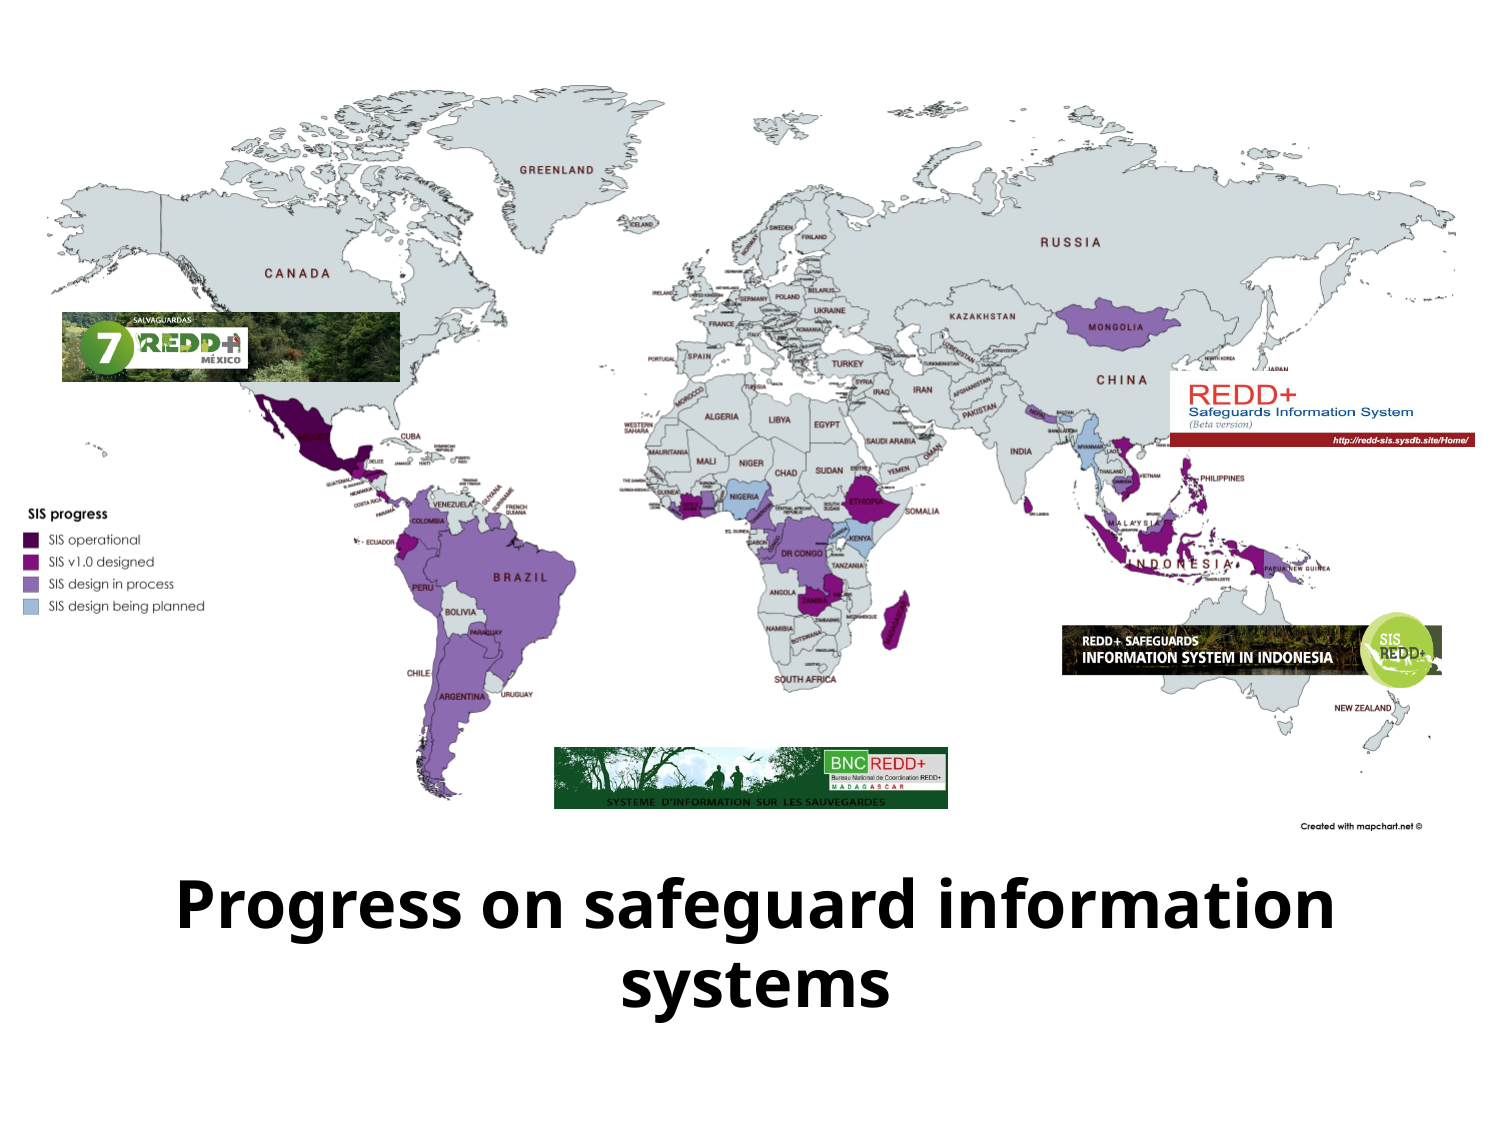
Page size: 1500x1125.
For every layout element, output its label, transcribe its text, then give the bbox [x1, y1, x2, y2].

text_box Progress on safeguard information systems [37, 856, 1475, 1029]
picture [0, 38, 1500, 849]
